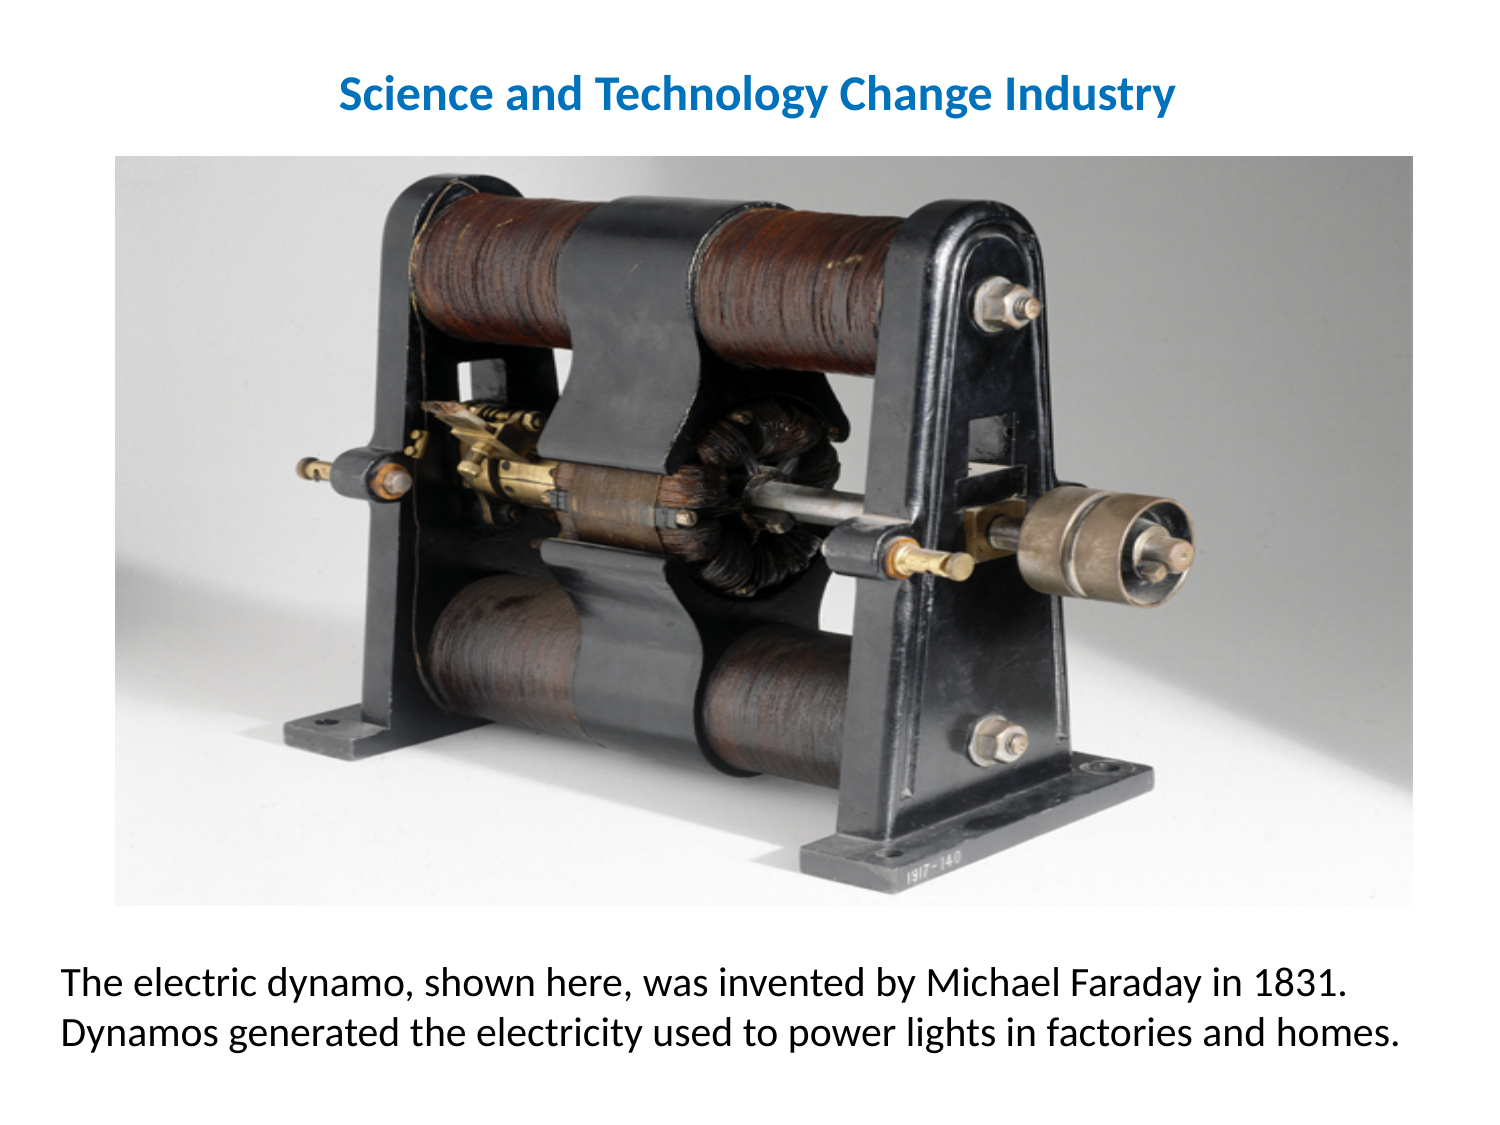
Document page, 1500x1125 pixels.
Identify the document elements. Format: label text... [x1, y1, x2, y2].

text_box The electric dynamo, shown here, was invented by Michael Faraday in 1831. Dynamos generated the electricity used to power lights in factories and homes. [45, 947, 1470, 1063]
picture [115, 156, 1413, 906]
text_box Science and Technology Change Industry [45, 53, 1470, 129]
